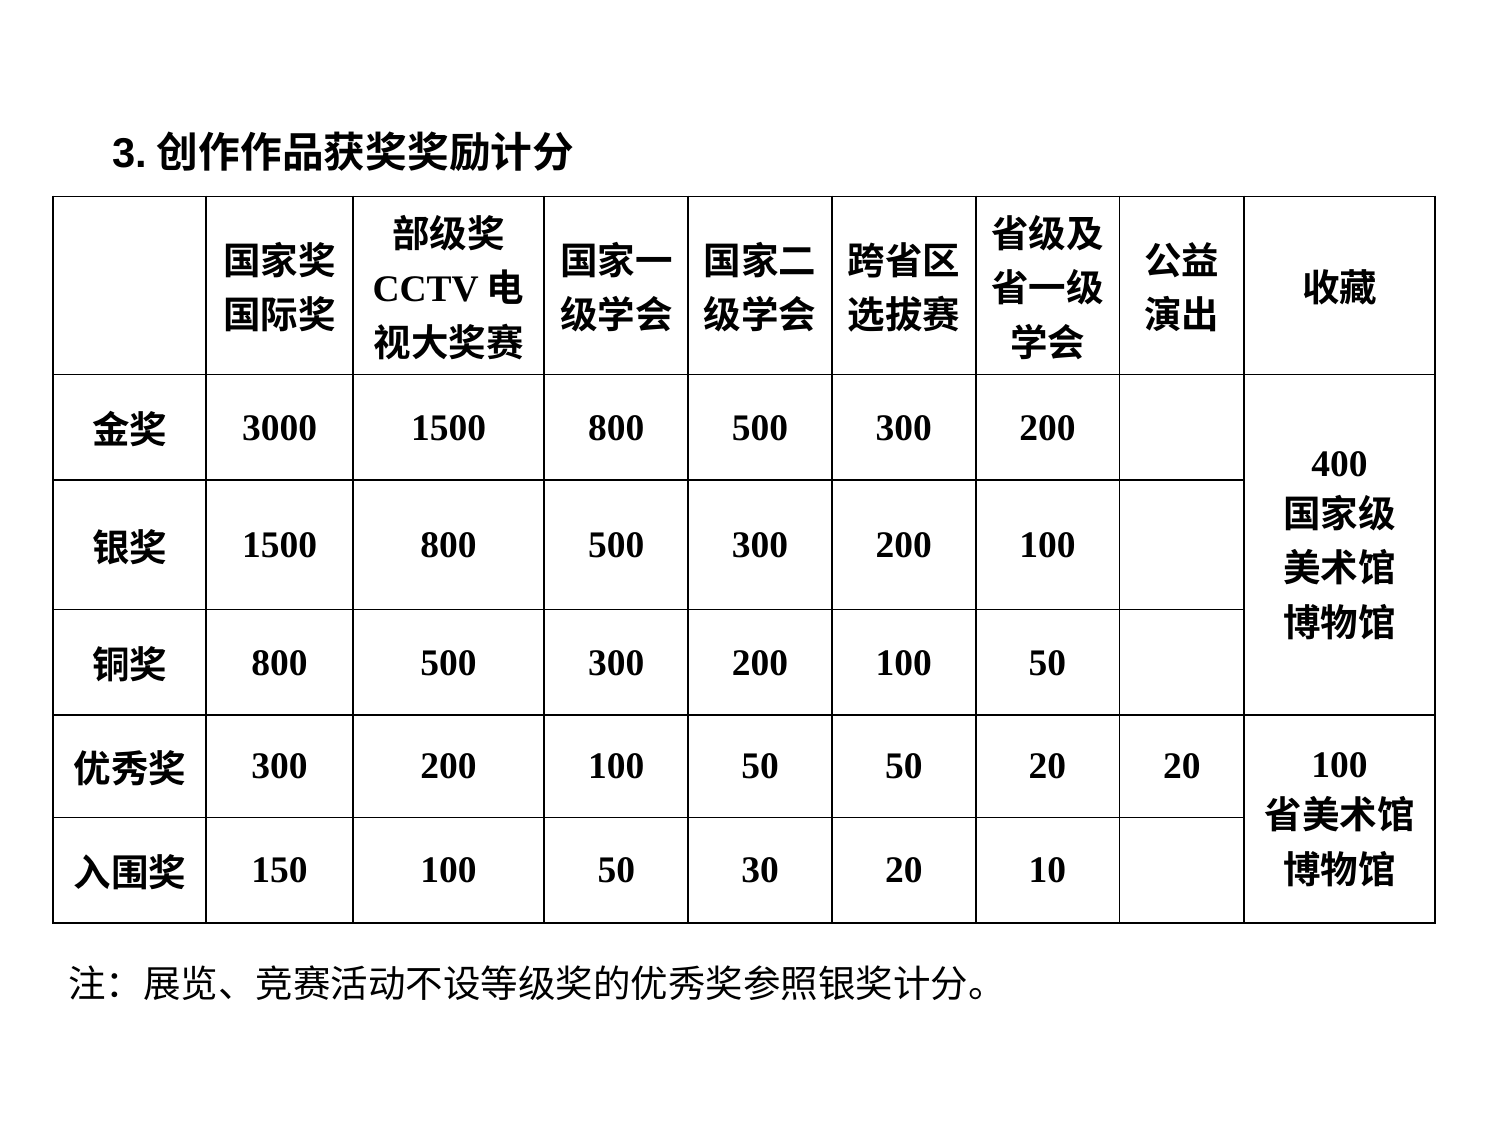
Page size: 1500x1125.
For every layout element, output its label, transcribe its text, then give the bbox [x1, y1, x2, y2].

table_cell 优秀奖 [54, 716, 205, 817]
table_cell 200 [833, 481, 975, 609]
table_cell 1500 [354, 375, 543, 479]
table_cell 50 [833, 716, 975, 817]
table_header 省级及 省一级 学会 [977, 197, 1119, 374]
table_cell 3000 [207, 375, 352, 479]
table_cell 1500 [207, 481, 352, 609]
table_cell 30 [689, 818, 831, 922]
table_cell 300 [545, 610, 687, 714]
table_cell 800 [354, 481, 543, 609]
table_cell 50 [977, 610, 1119, 714]
table_cell 400 国家级 美术馆 博物馆 [1245, 375, 1434, 714]
table_cell 铜奖 [54, 610, 205, 714]
table_cell 金奖 [54, 375, 205, 479]
table_cell 300 [833, 375, 975, 479]
table_cell 200 [354, 716, 543, 817]
table_cell 300 [207, 716, 352, 817]
table_header 部级奖 CCTV电 视大奖赛 [354, 197, 543, 374]
table_cell 100 [833, 610, 975, 714]
table_cell 100 [354, 818, 543, 922]
table_header 国家奖 国际奖 [207, 197, 352, 374]
table_cell 50 [545, 818, 687, 922]
table_cell 10 [977, 818, 1119, 922]
table_header 公益 演出 [1120, 197, 1243, 374]
table_cell [1120, 375, 1243, 479]
text_box 3.创作作品获奖奖励计分 [97, 104, 1448, 197]
table_cell [1120, 818, 1243, 922]
table_cell 200 [977, 375, 1119, 479]
table_cell [1120, 610, 1243, 714]
table_cell 800 [207, 610, 352, 714]
table_cell 20 [977, 716, 1119, 817]
text_box 注：展览、竞赛活动不设等级奖的优秀奖参照银奖计分。 [53, 952, 1021, 1012]
table_cell 100 省美术馆 博物馆 [1245, 716, 1434, 922]
table_header 国家一 级学会 [545, 197, 687, 374]
table_header 国家二 级学会 [689, 197, 831, 374]
table_header 收藏 [1245, 197, 1434, 374]
table_cell 500 [354, 610, 543, 714]
table_cell 300 [689, 481, 831, 609]
table_header [54, 197, 205, 374]
table_cell 银奖 [54, 481, 205, 609]
table_cell 150 [207, 818, 352, 922]
table_cell 入围奖 [54, 818, 205, 922]
table_cell [1120, 481, 1243, 609]
table_cell 500 [545, 481, 687, 609]
table_cell 200 [689, 610, 831, 714]
table_cell 500 [689, 375, 831, 479]
table_cell 800 [545, 375, 687, 479]
table_cell 100 [545, 716, 687, 817]
table_cell 50 [689, 716, 831, 817]
table_header 跨省区 选拔赛 [833, 197, 975, 374]
table_cell 100 [977, 481, 1119, 609]
table_cell 20 [1120, 716, 1243, 817]
table_cell 20 [833, 818, 975, 922]
